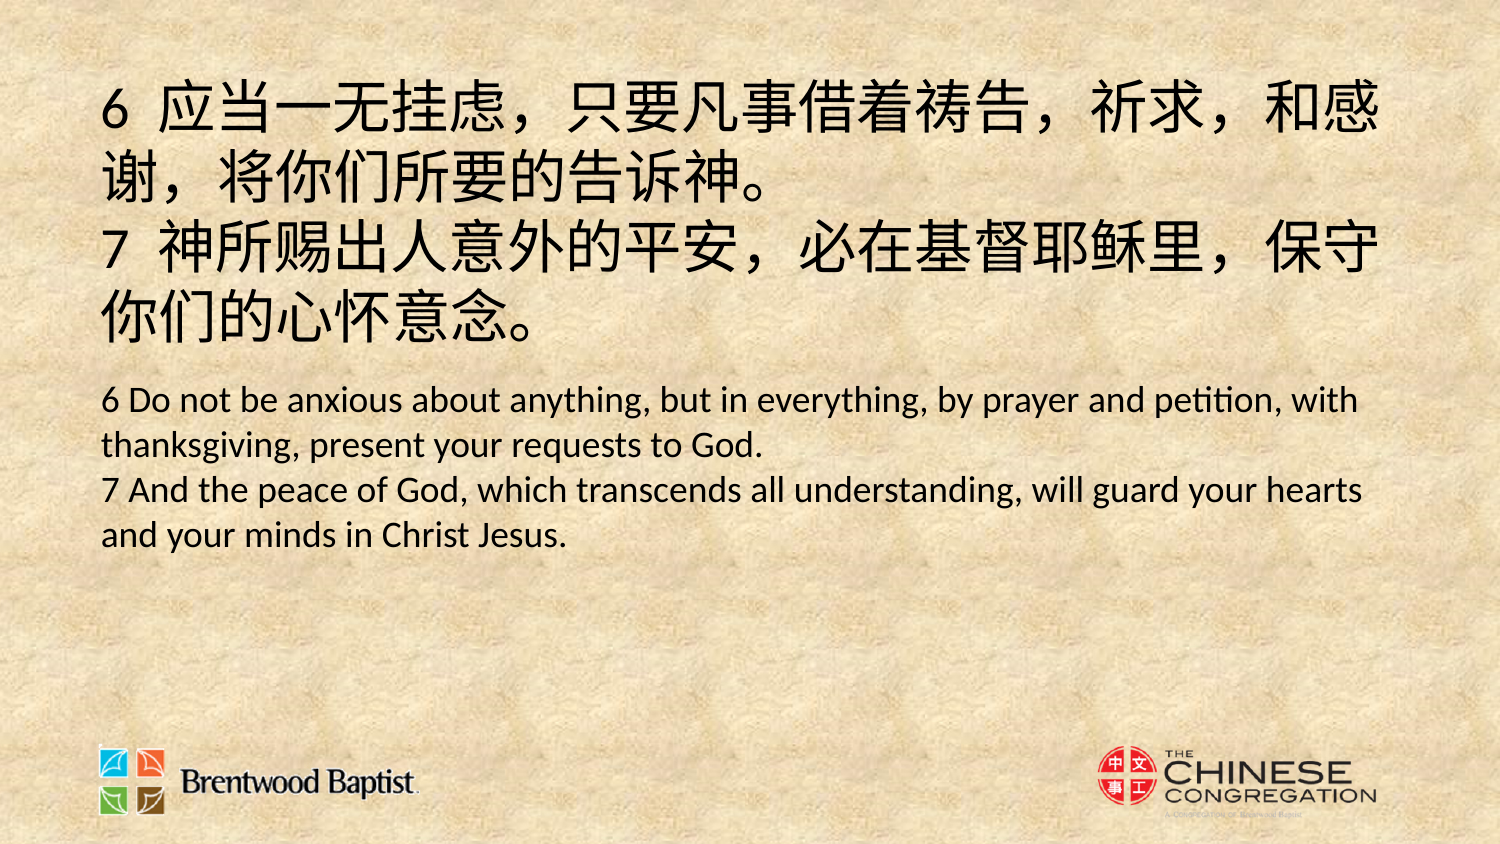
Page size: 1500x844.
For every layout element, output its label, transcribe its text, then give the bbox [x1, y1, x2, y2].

text_box 6 应当一无挂虑，只要凡事借着祷告，祈求，和感谢，将你们所要的告诉神。 7 神所赐出人意外的平安，必在基督耶稣里，保守你们的心怀意念。 6 Do not be anxious about anything, but in everything, by prayer and petition, with thanksgiving, present your requests to God. 7 And the peace of God, which transcends all understanding, will guard your hearts and your minds in Christ Jesus. [85, 62, 1407, 608]
picture [0, 0, 1500, 844]
